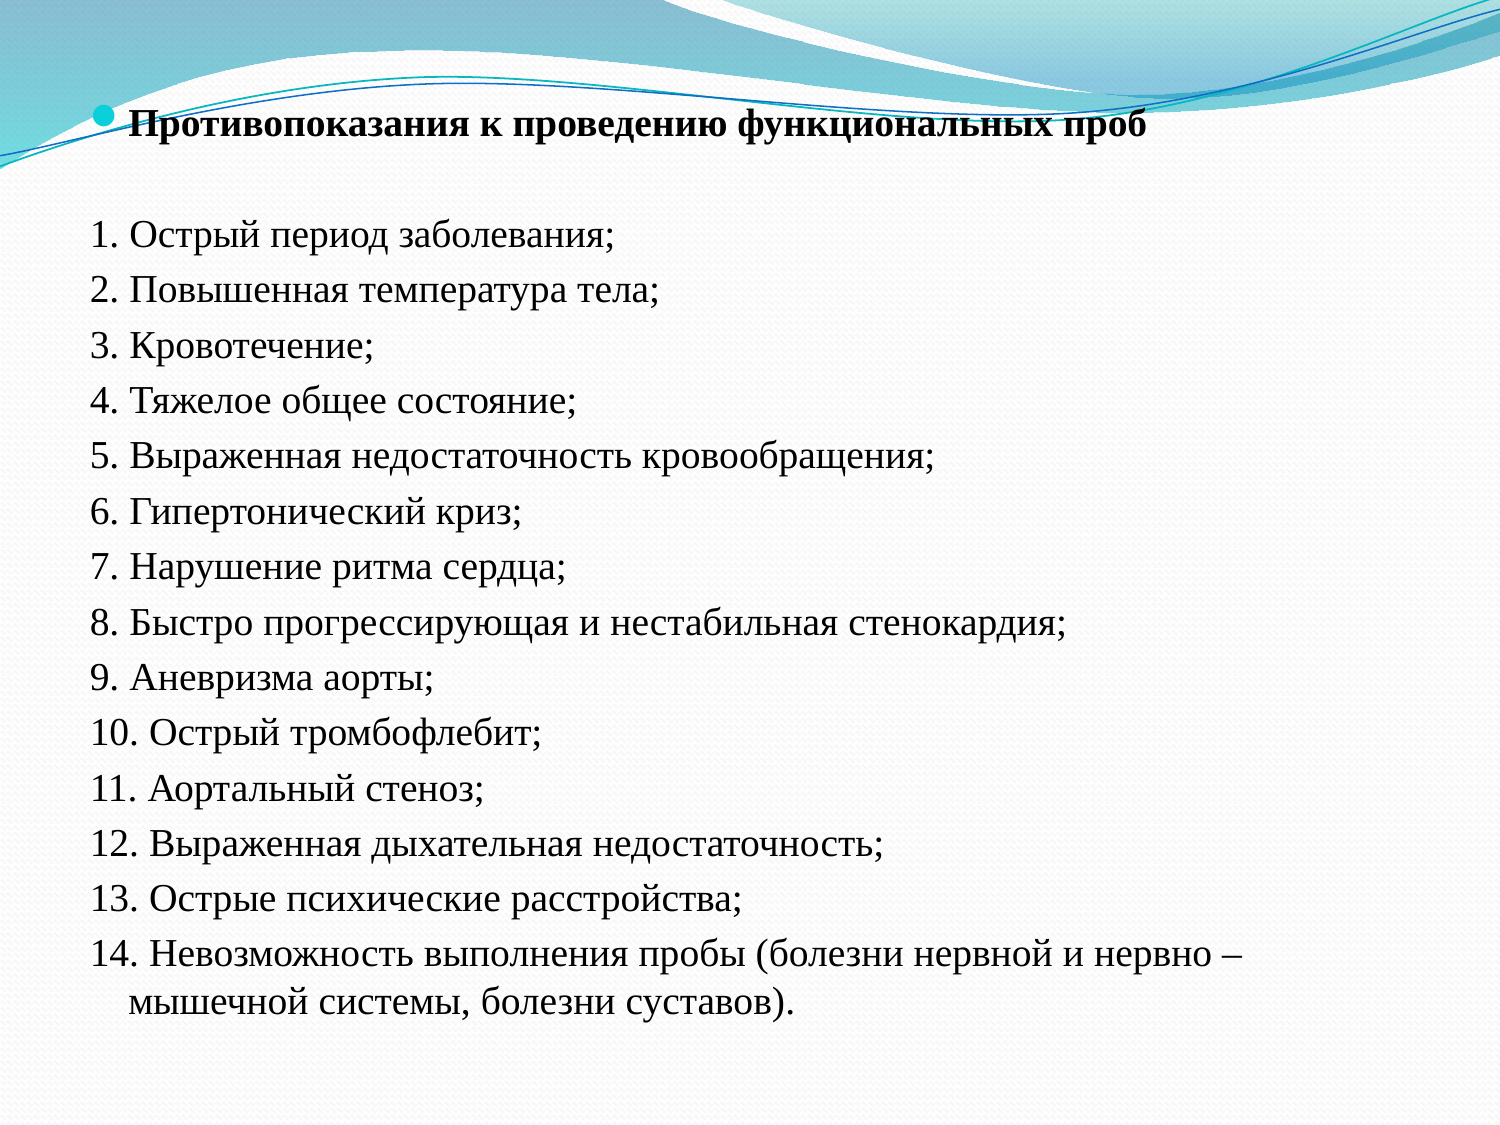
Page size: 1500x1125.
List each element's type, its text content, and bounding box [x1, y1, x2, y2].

list Противопоказания к проведению функциональных проб 1. Острый период заболевания; 2. Повышенная температура тела; 3. Кровотечение; 4. Тяжелое общее состояние; 5. Выраженная недостаточность кровообращения; 6. Гипертонический криз; 7. Нарушение ритма сердца; 8. Быстро прогрессирующая и нестабильная стенокардия; 9. Аневризма аорты; 10. Острый тромбофлебит; 11. Аортальный стеноз; 12. Выраженная дыхательная недостаточность; 13. Острые психические расстройства; 14. Невозможность выполнения пробы (болезни нервной и нервно – мышечной системы, болезни суставов). [75, 90, 1425, 1038]
